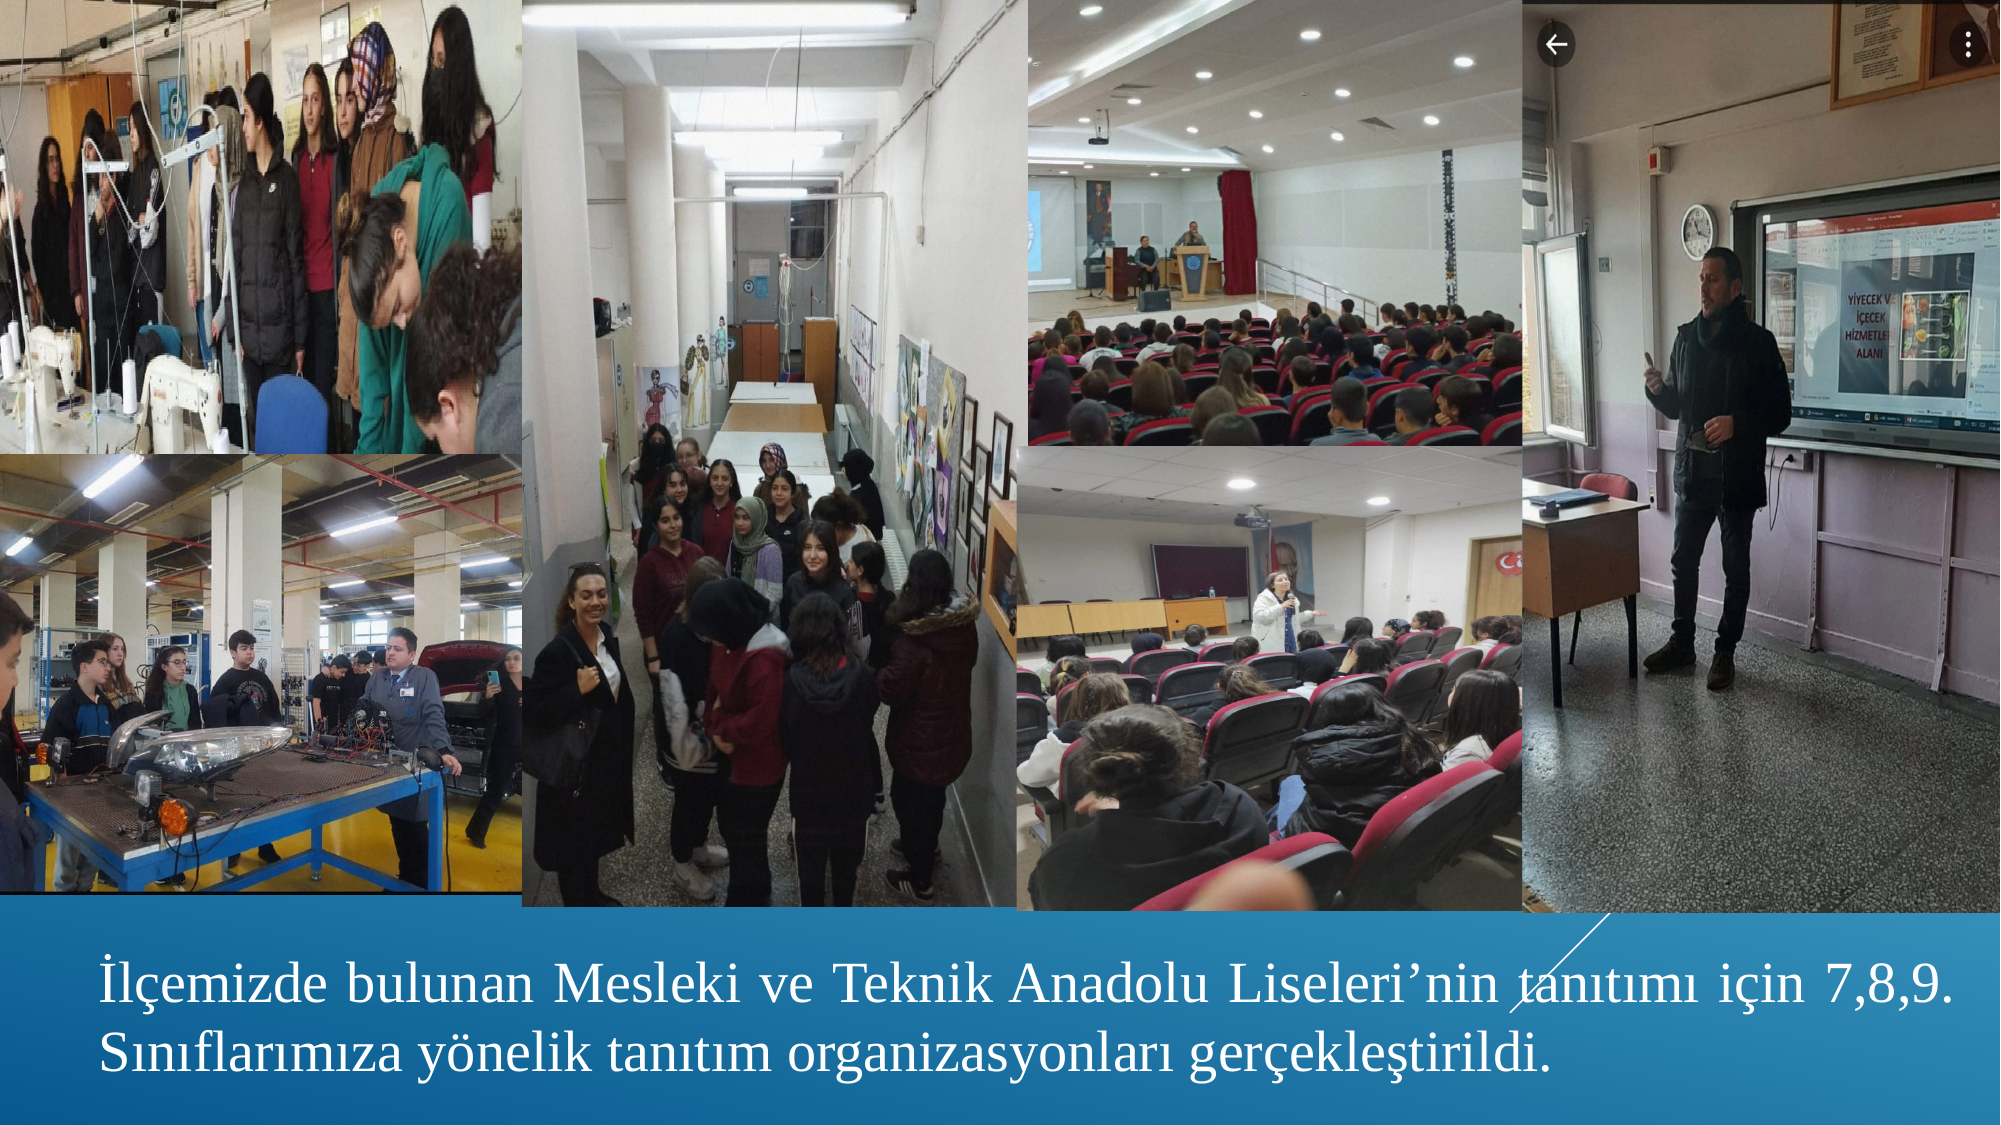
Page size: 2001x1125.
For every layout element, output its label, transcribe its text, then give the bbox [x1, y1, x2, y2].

picture [0, 0, 2000, 913]
title İlçemizde bulunan Mesleki ve Teknik Anadolu Liseleri’nin tanıtımı için 7,8,9. Sınıflarımıza yönelik tanıtım organizasyonları gerçekleştirildi. [83, 896, 1972, 1125]
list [1029, 0, 1522, 445]
